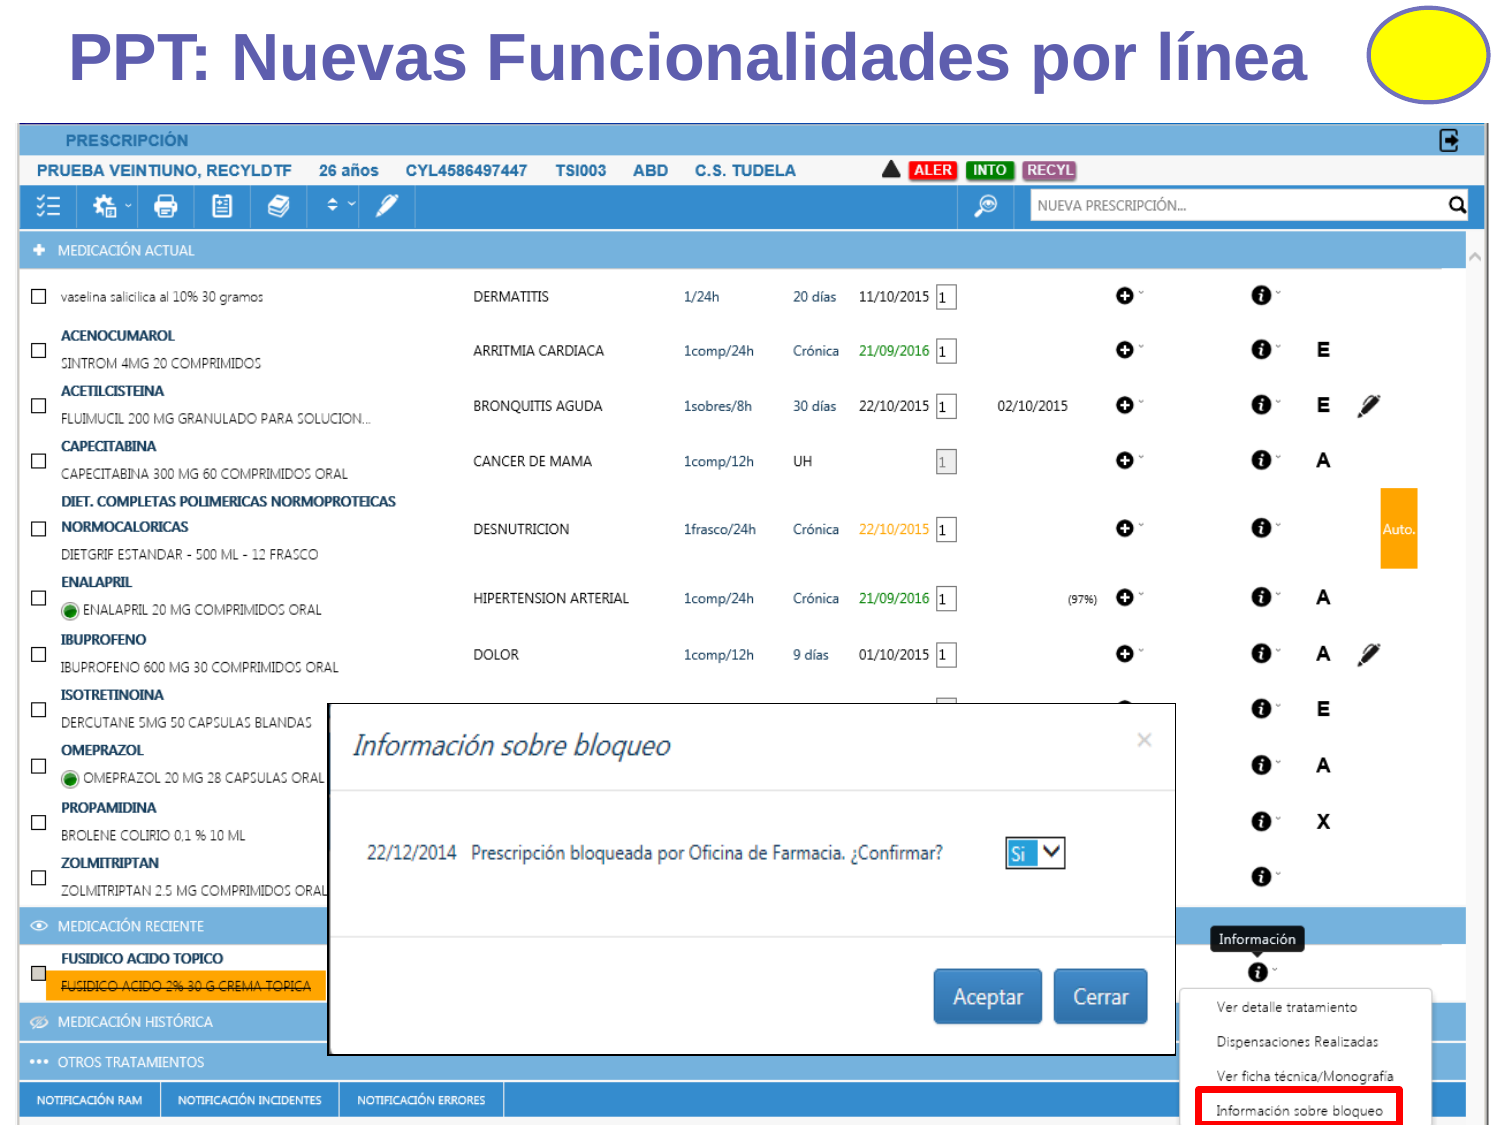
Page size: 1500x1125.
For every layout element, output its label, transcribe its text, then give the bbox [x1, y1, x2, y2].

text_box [15, 123, 1489, 1125]
picture [328, 703, 1176, 1055]
text_box [1366, 5, 1491, 105]
title PPT: Nuevas Funcionalidades por línea [53, 2, 1331, 122]
